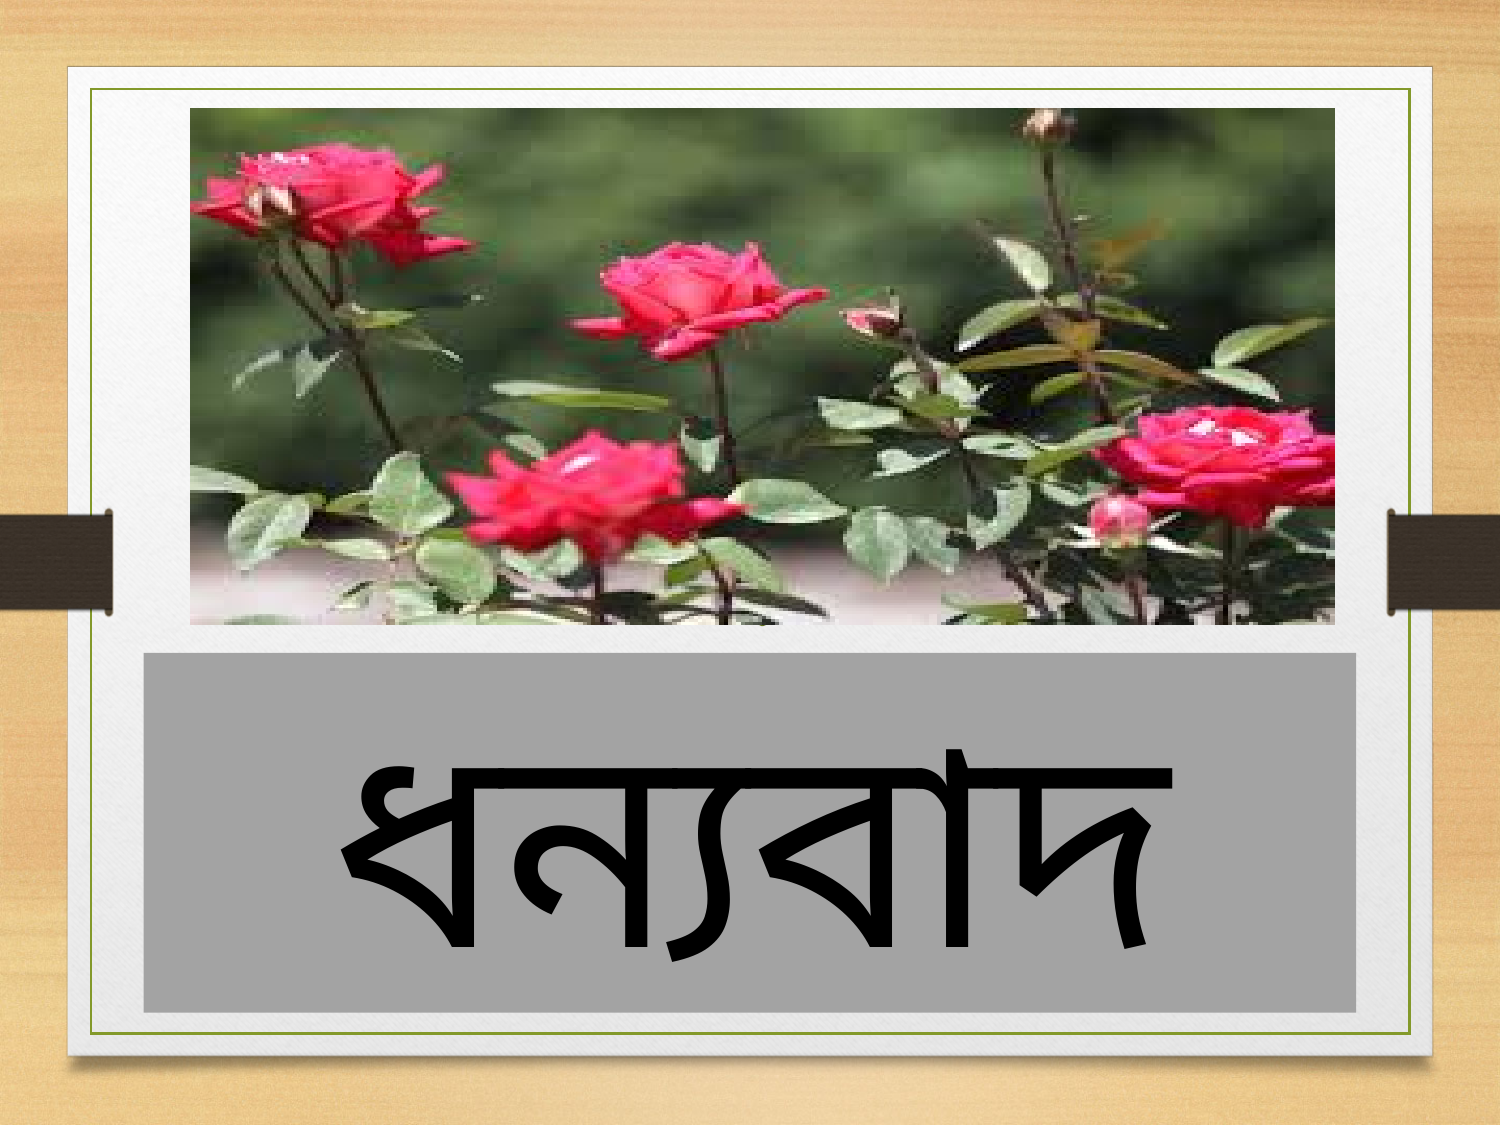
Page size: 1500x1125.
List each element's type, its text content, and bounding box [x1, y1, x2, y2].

picture [0, 0, 1500, 1125]
text_box ধন্যবাদ [143, 652, 1357, 1013]
